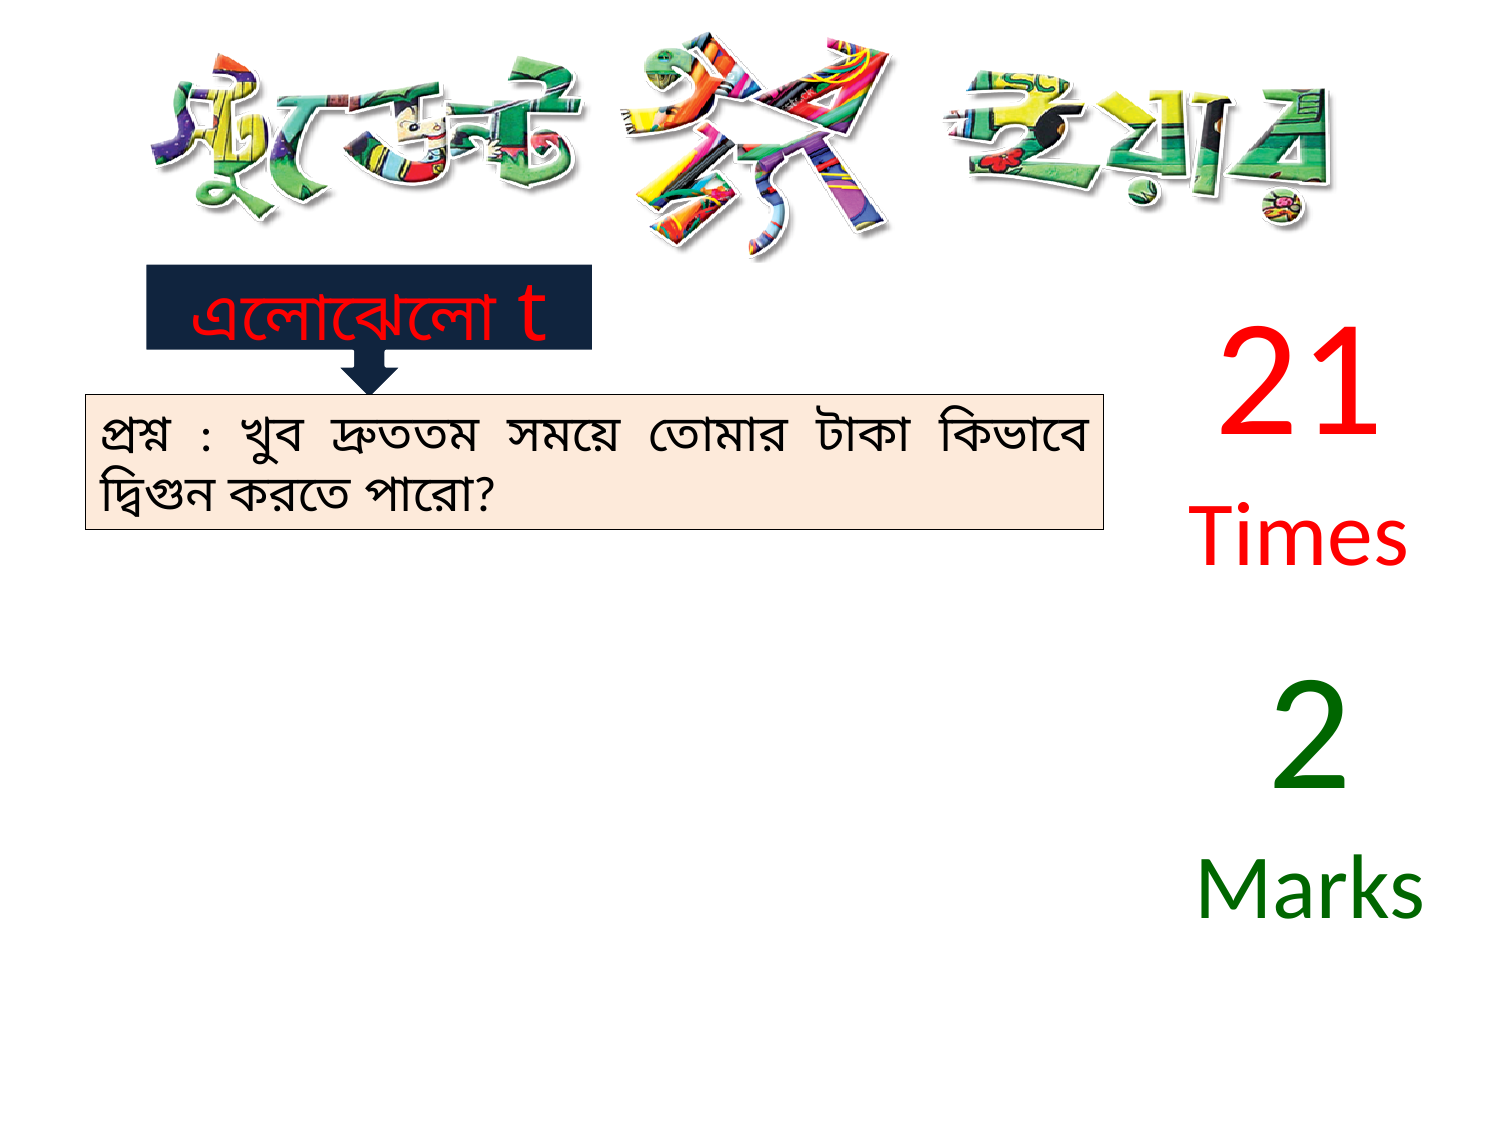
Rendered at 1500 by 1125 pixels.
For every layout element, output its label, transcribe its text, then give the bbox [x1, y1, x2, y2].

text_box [137, 24, 1476, 970]
text_box প্রশ্ন : খুব দ্রুততম সময়ে তোমার টাকা কিভাবে দ্বিগুন করতে পারো? [85, 394, 132, 530]
